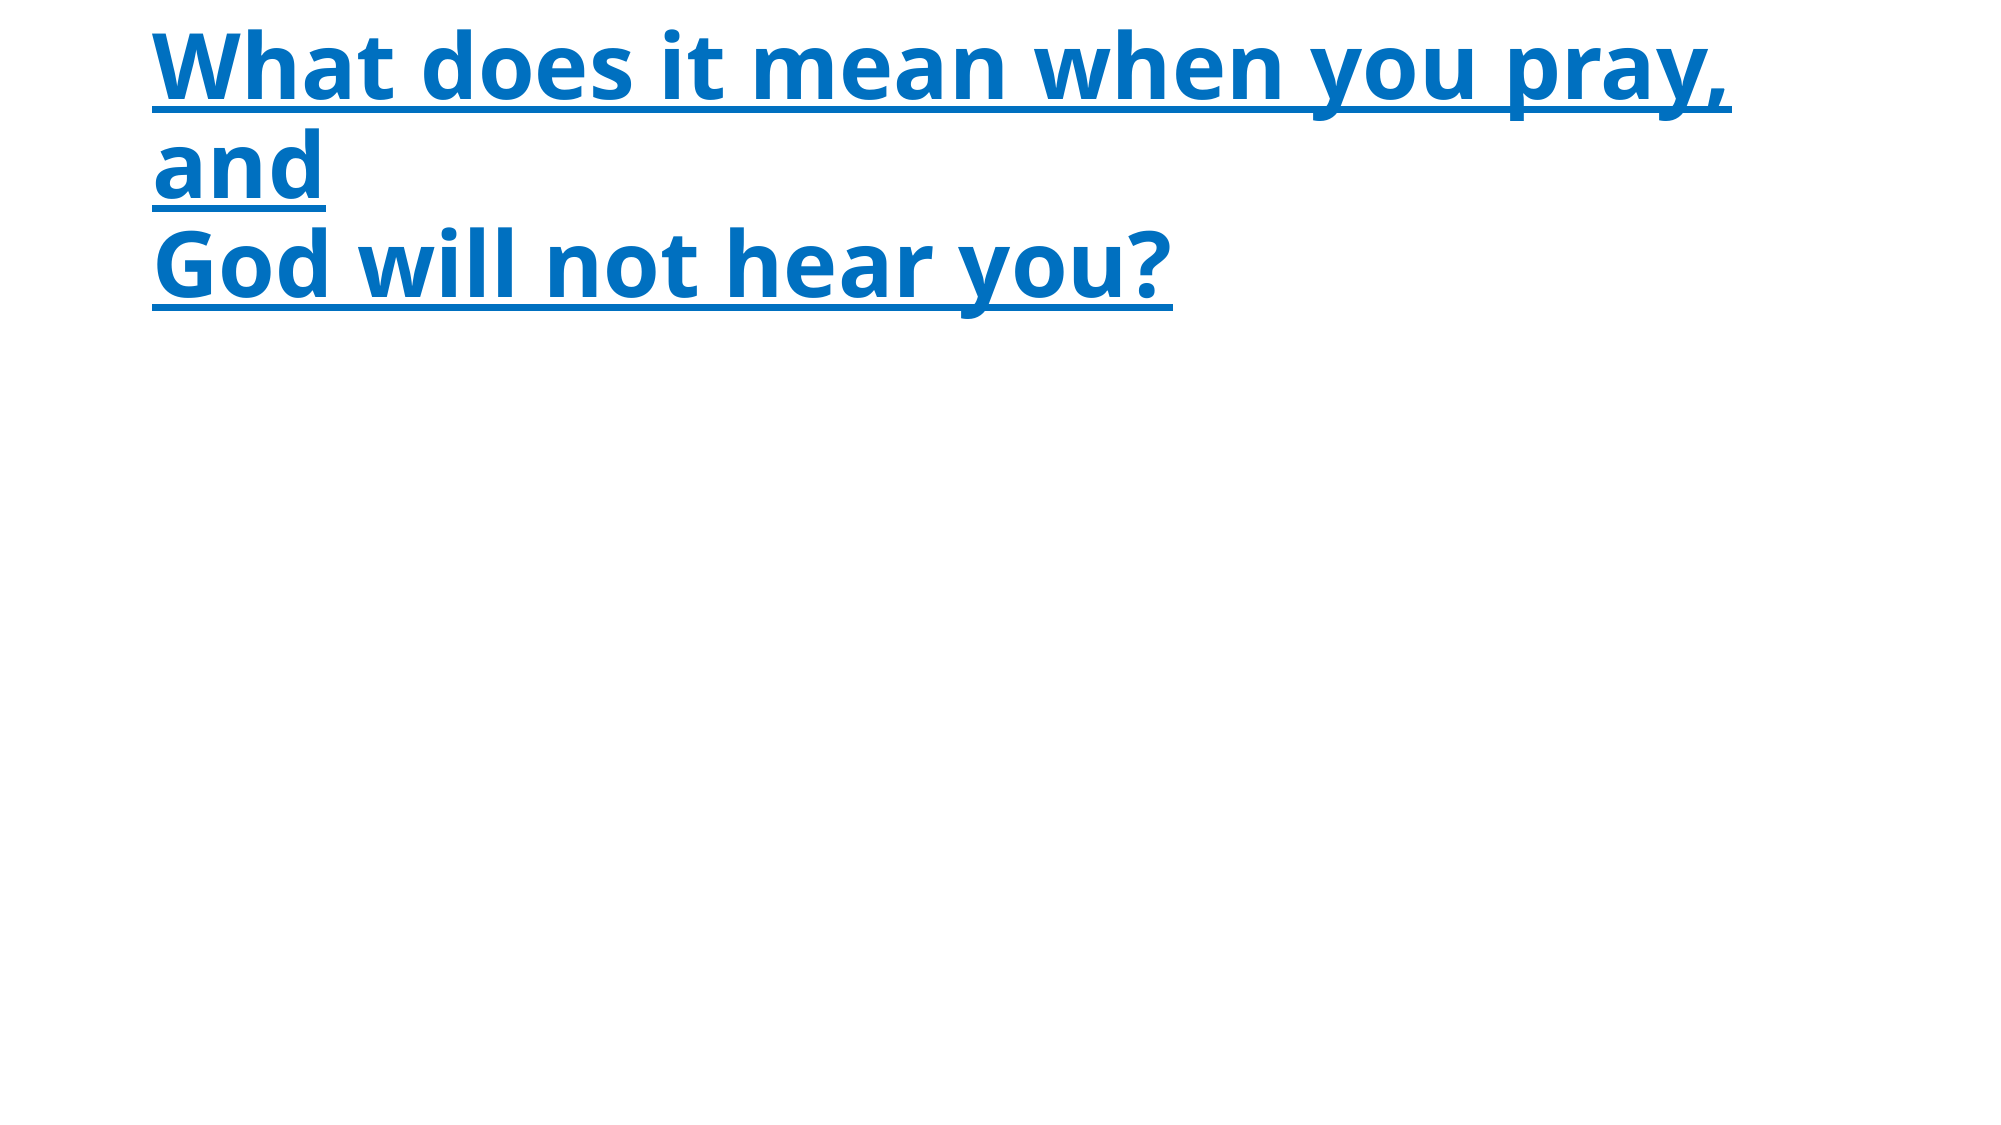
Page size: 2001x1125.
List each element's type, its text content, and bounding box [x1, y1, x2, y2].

title What does it mean when you pray, and God will not hear you? [137, 59, 1863, 278]
